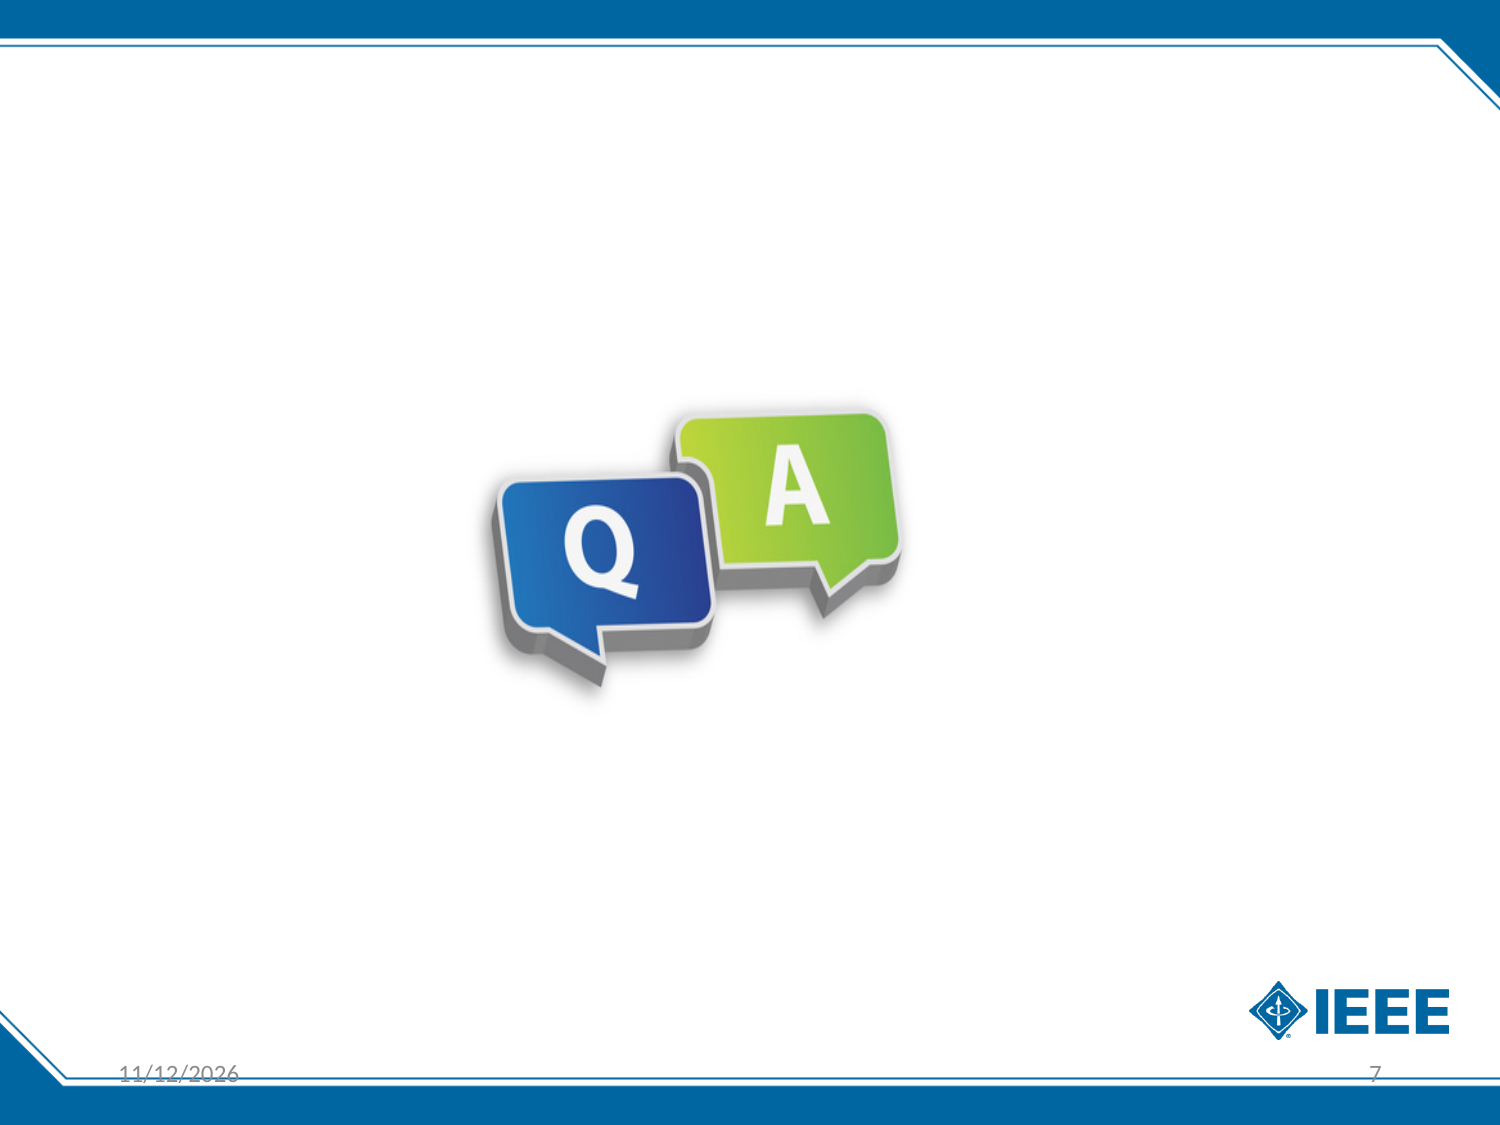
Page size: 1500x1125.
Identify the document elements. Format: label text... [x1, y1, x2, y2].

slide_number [103, 1042, 441, 1103]
picture [0, 981, 1500, 1125]
slide_number 7 [1059, 1042, 1397, 1103]
picture [429, 313, 956, 799]
picture [0, 0, 1500, 115]
